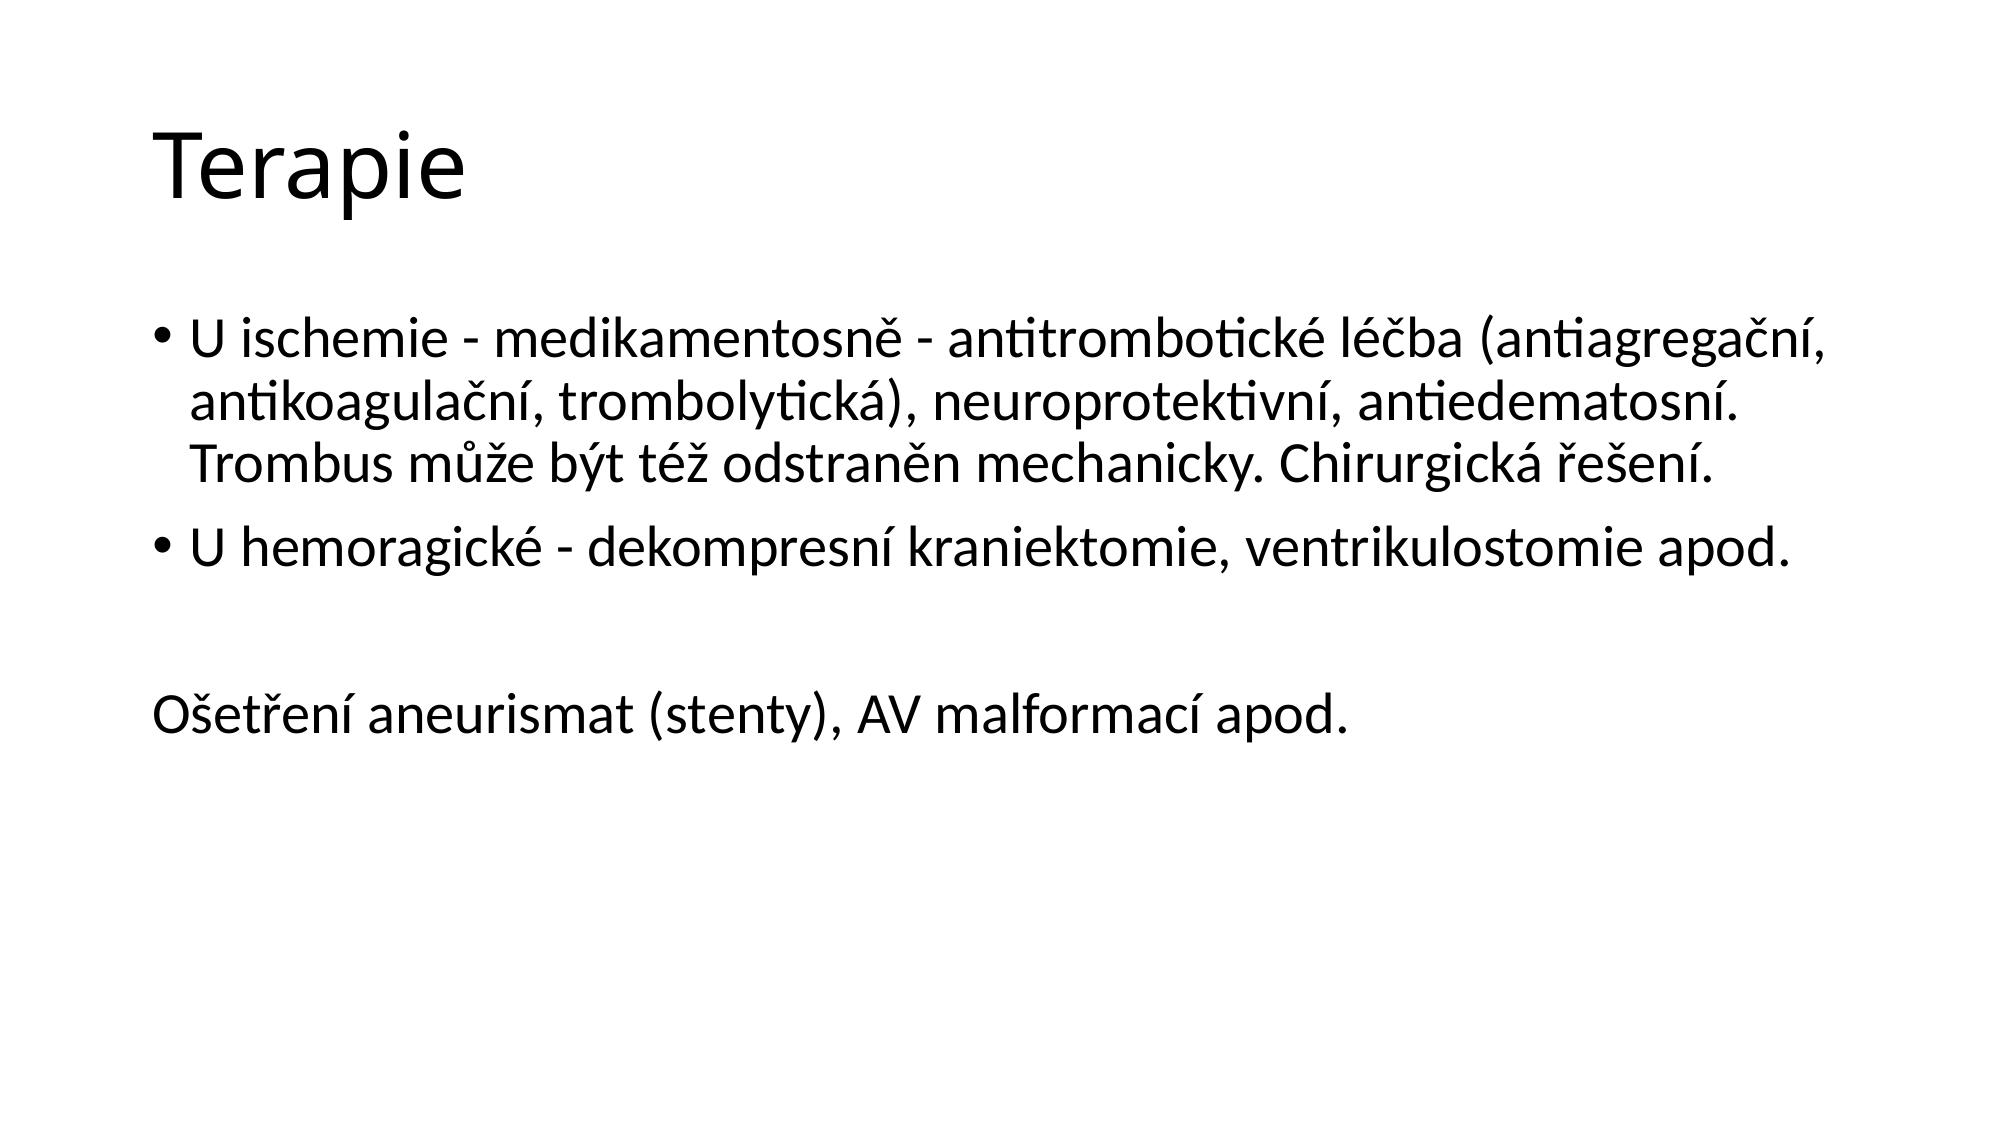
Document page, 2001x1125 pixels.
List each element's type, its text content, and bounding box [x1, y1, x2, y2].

list U ischemie - medikamentosně - antitrombotické léčba (antiagregační, antikoagulační, trombolytická), neuroprotektivní, antiedematosní. Trombus může být též odstraněn mechanicky. Chirurgická řešení. U hemoragické - dekompresní kraniektomie, ventrikulostomie apod. Ošetření aneurismat (stenty), AV malformací apod. [137, 299, 1863, 1014]
title Terapie [137, 59, 1863, 278]
